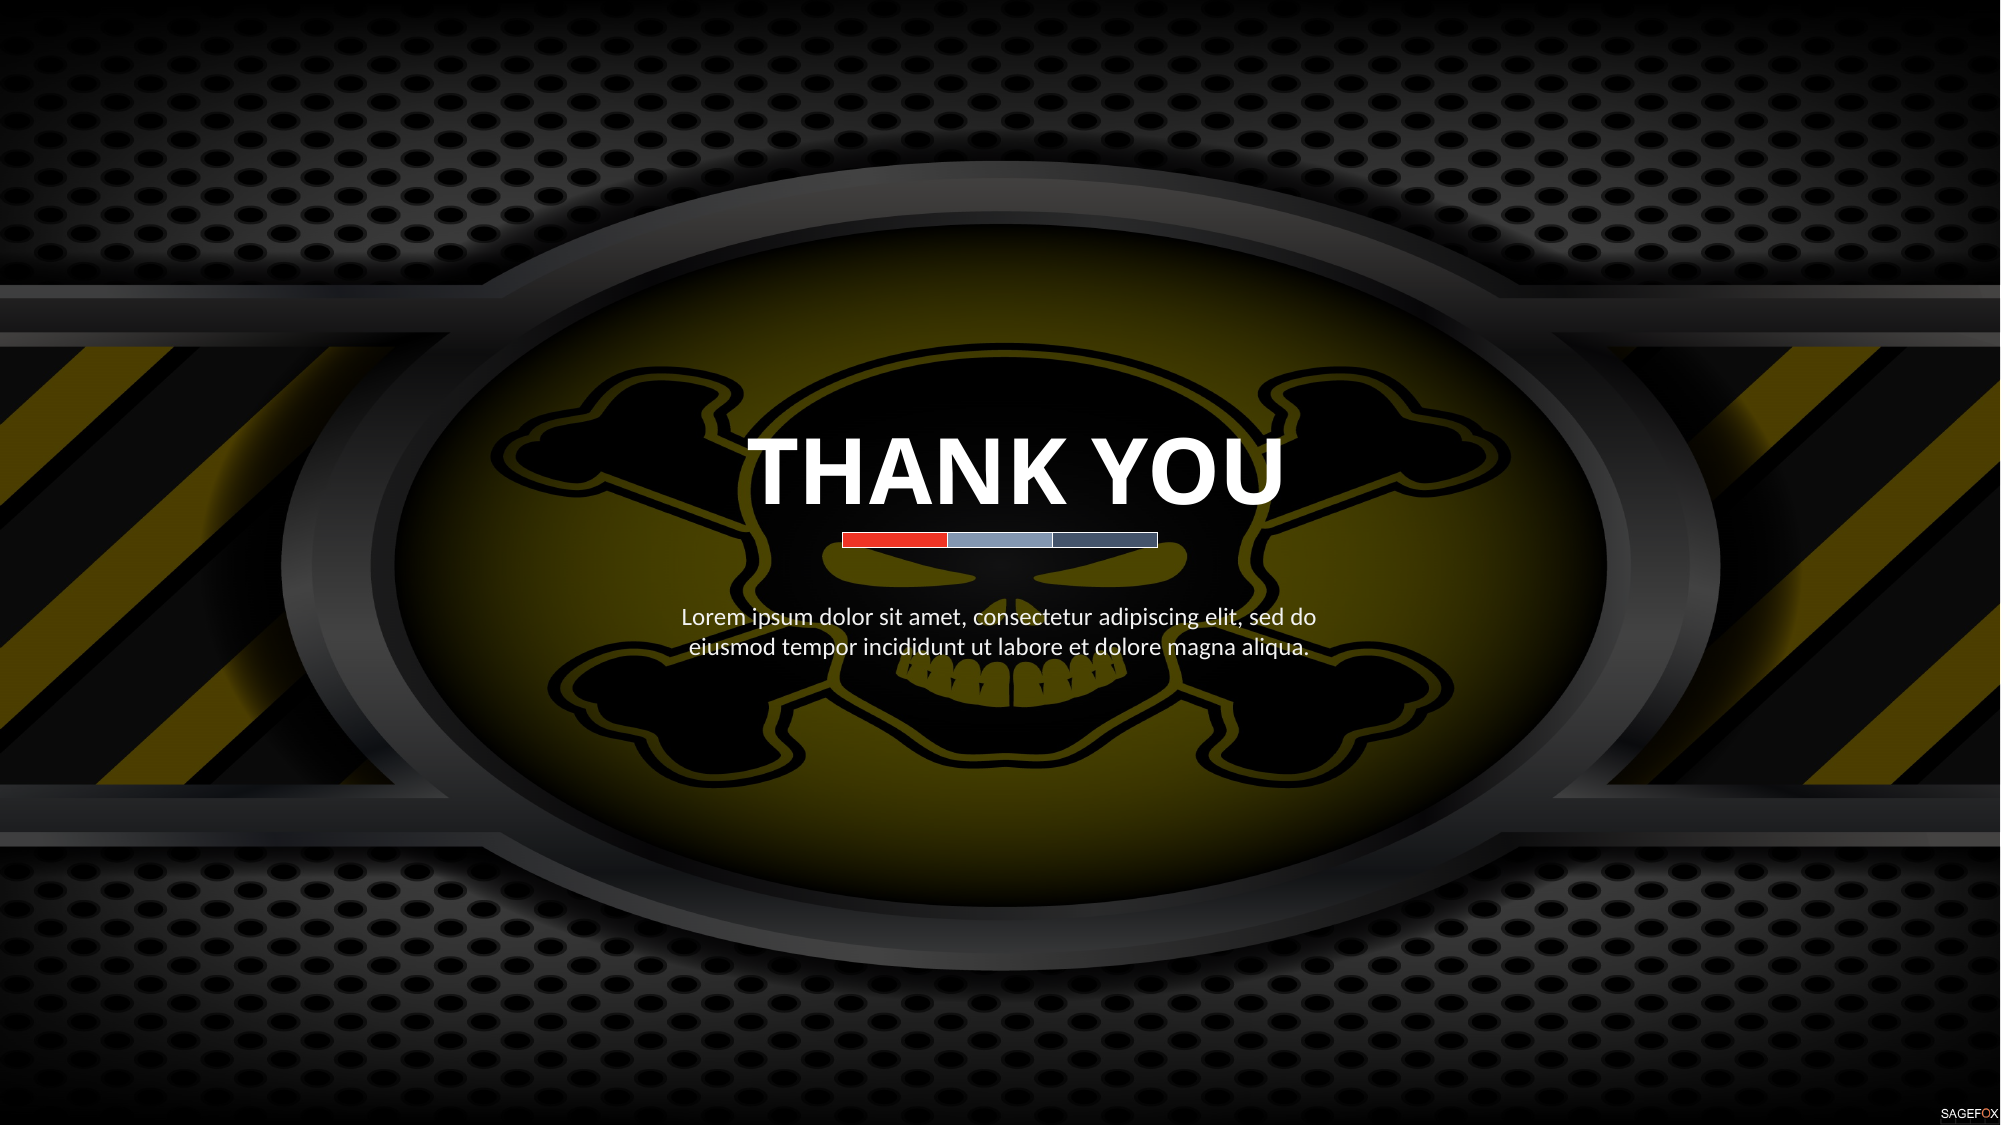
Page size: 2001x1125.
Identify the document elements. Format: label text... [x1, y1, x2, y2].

text_box THANK YOU [565, 405, 1470, 531]
picture [0, 0, 2001, 1125]
text_box Lorem ipsum dolor sit amet, consectetur adipiscing elit, sed do eiusmod tempor incididunt ut labore et dolore magna aliqua. [660, 593, 1340, 668]
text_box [842, 532, 1158, 548]
